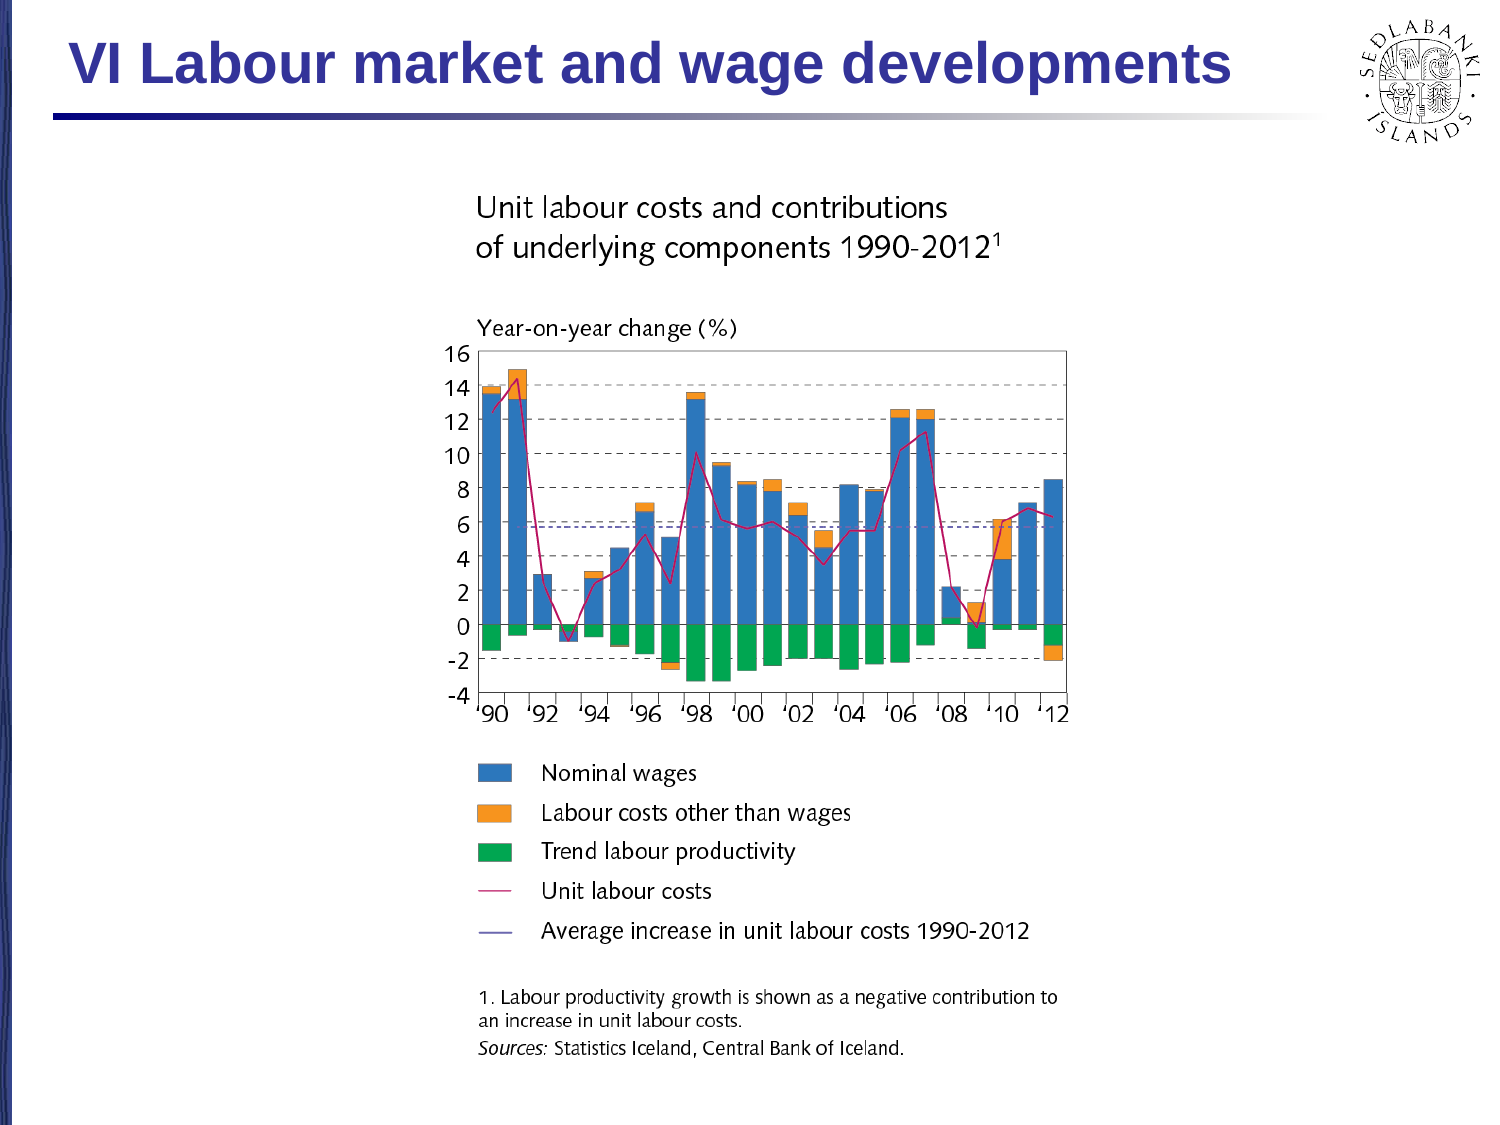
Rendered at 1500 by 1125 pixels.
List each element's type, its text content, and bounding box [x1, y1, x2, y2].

title VI Labour market and wage developments [52, 10, 1330, 111]
picture [1357, 18, 1482, 149]
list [443, 148, 1069, 1059]
picture [0, 0, 12, 1125]
